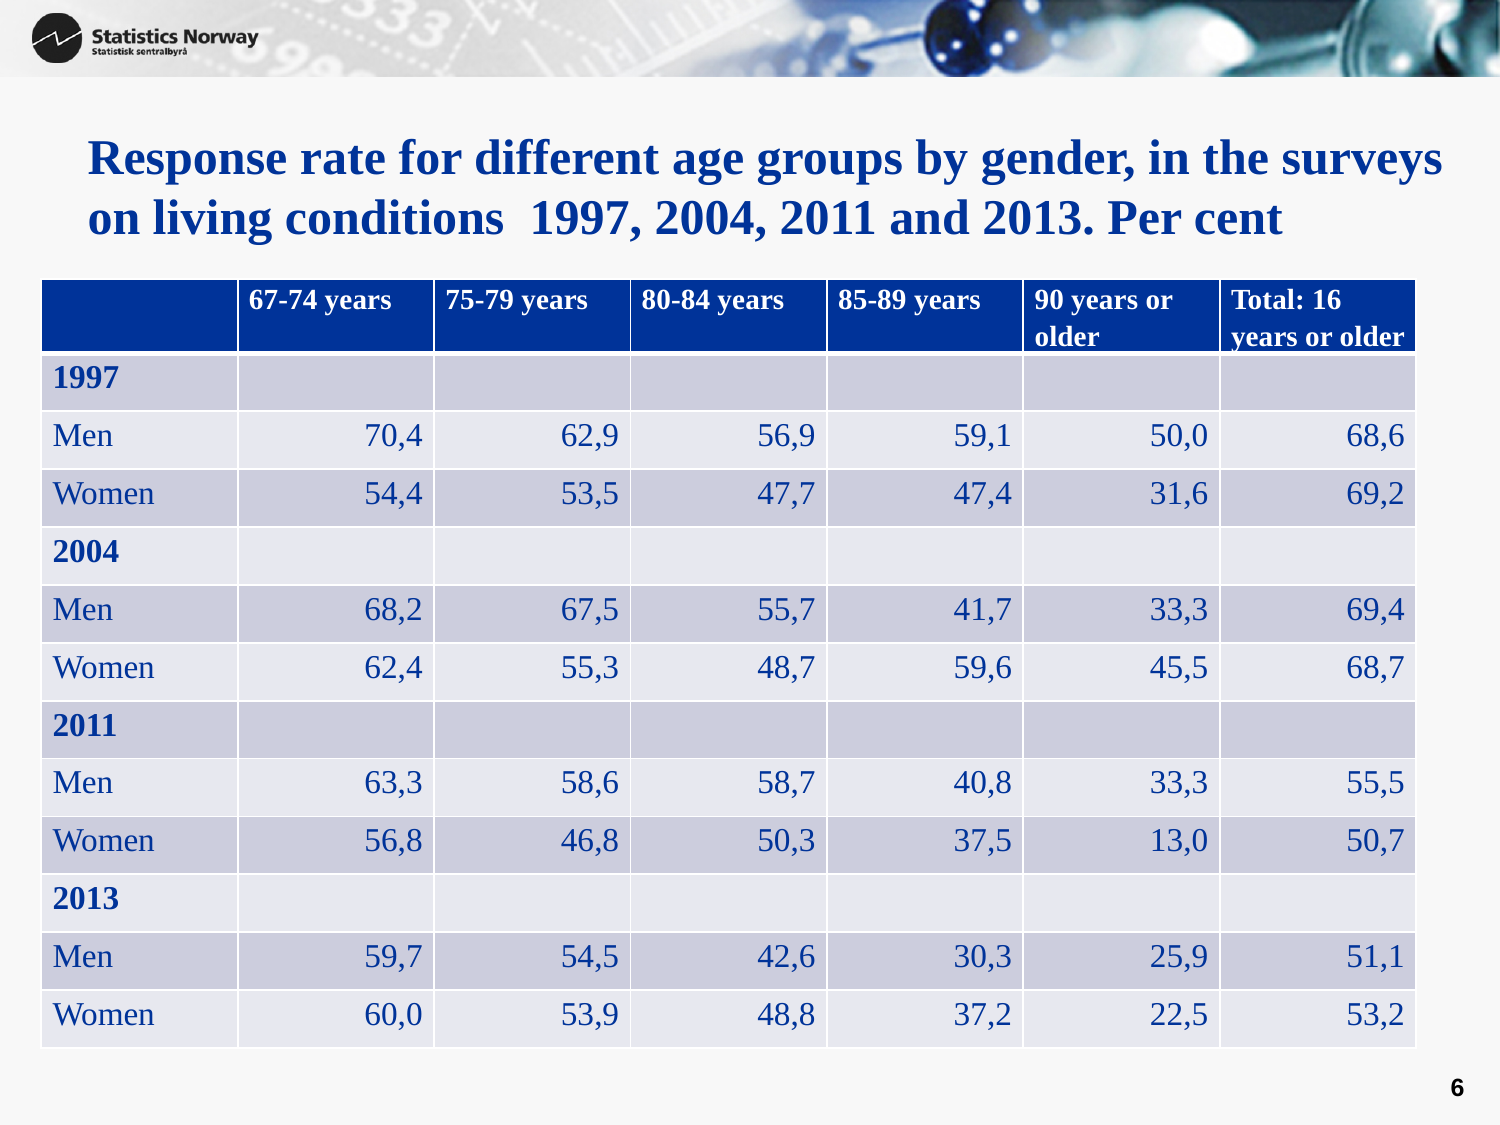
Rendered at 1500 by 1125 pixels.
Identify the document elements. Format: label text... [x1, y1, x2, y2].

table_cell 37,5 [828, 817, 1022, 873]
table_header 75-79 years [435, 280, 630, 351]
table_cell 45,5 [1024, 644, 1219, 700]
table_header 90 years or older [1024, 280, 1219, 351]
table_cell [828, 702, 1022, 758]
table_cell 53,5 [435, 470, 630, 526]
table_cell 67,5 [435, 586, 630, 642]
table_cell [1024, 875, 1219, 931]
table_cell 58,6 [435, 759, 630, 816]
table_cell [1221, 528, 1415, 584]
table_cell [1024, 702, 1219, 758]
table_cell [435, 875, 630, 931]
table_cell 33,3 [1024, 586, 1219, 642]
table_cell 41,7 [828, 586, 1022, 642]
table_cell [239, 702, 433, 758]
table_cell 68,2 [239, 586, 433, 642]
table_header 80-84 years [631, 280, 826, 351]
table_cell 48,8 [631, 991, 826, 1047]
table_cell 68,6 [1221, 412, 1415, 468]
table_cell [631, 702, 826, 758]
table_cell 56,8 [239, 817, 433, 873]
table_cell 62,4 [239, 644, 433, 700]
table_cell 55,3 [435, 644, 630, 700]
table_cell 40,8 [828, 759, 1022, 816]
table_cell 60,0 [239, 991, 433, 1047]
table_cell 46,8 [435, 817, 630, 873]
table_cell Women [42, 991, 237, 1047]
table_cell Men [42, 759, 237, 816]
slide_number 6 [1387, 1067, 1465, 1107]
table_cell [631, 356, 826, 410]
table_cell Women [42, 644, 237, 700]
table_cell 33,3 [1024, 759, 1219, 816]
table_cell 53,2 [1221, 991, 1415, 1047]
table_header 85-89 years [828, 280, 1022, 351]
table_cell 50,0 [1024, 412, 1219, 468]
table_cell Men [42, 412, 237, 468]
table_cell 70,4 [239, 412, 433, 468]
table_cell [435, 356, 630, 410]
table_cell 59,7 [239, 933, 433, 989]
table_header 67-74 years [239, 280, 433, 351]
table_cell 47,4 [828, 470, 1022, 526]
table_cell 42,6 [631, 933, 826, 989]
table_cell [435, 528, 630, 584]
table_cell 50,3 [631, 817, 826, 873]
table_cell [1024, 528, 1219, 584]
table_cell 48,7 [631, 644, 826, 700]
table_cell [239, 875, 433, 931]
table_cell [239, 528, 433, 584]
table_cell [828, 528, 1022, 584]
table_cell 22,5 [1024, 991, 1219, 1047]
picture [0, 0, 1500, 77]
table_cell Men [42, 586, 237, 642]
table_cell 59,6 [828, 644, 1022, 700]
table_cell [239, 356, 433, 410]
table_cell 51,1 [1221, 933, 1415, 989]
table_cell [631, 528, 826, 584]
table_cell Women [42, 470, 237, 526]
table_cell 69,4 [1221, 586, 1415, 642]
table_header Total: 16 years or older [1221, 280, 1415, 351]
table_header [42, 280, 237, 351]
table_cell 56,9 [631, 412, 826, 468]
table_cell 58,7 [631, 759, 826, 816]
table_cell [631, 875, 826, 931]
table_cell 63,3 [239, 759, 433, 816]
table_cell 54,5 [435, 933, 630, 989]
table_cell 69,2 [1221, 470, 1415, 526]
table_cell 30,3 [828, 933, 1022, 989]
table_cell 53,9 [435, 991, 630, 1047]
table_cell [1221, 702, 1415, 758]
table_cell [435, 702, 630, 758]
table_cell 68,7 [1221, 644, 1415, 700]
table_cell 31,6 [1024, 470, 1219, 526]
table_cell 13,0 [1024, 817, 1219, 873]
table_cell [1221, 875, 1415, 931]
table_cell 25,9 [1024, 933, 1219, 989]
table_cell [828, 356, 1022, 410]
table_cell 50,7 [1221, 817, 1415, 873]
table_cell 59,1 [828, 412, 1022, 468]
title Response rate for different age groups by gender, in the surveys on living conditions 1997, 2004, 2011 and 2013. Per cent [87, 125, 1463, 263]
table_cell Men [42, 933, 237, 989]
table_cell 47,7 [631, 470, 826, 526]
table_cell 2011 [42, 702, 237, 758]
table_cell 55,7 [631, 586, 826, 642]
table_cell [828, 875, 1022, 931]
table_cell Women [42, 817, 237, 873]
table_cell [1221, 356, 1415, 410]
table_cell 62,9 [435, 412, 630, 468]
table_cell 2013 [42, 875, 237, 931]
table_cell [1024, 356, 1219, 410]
table_cell 37,2 [828, 991, 1022, 1047]
table_cell 2004 [42, 528, 237, 584]
table_cell 55,5 [1221, 759, 1415, 816]
table_cell 54,4 [239, 470, 433, 526]
table_cell 1997 [42, 356, 237, 410]
